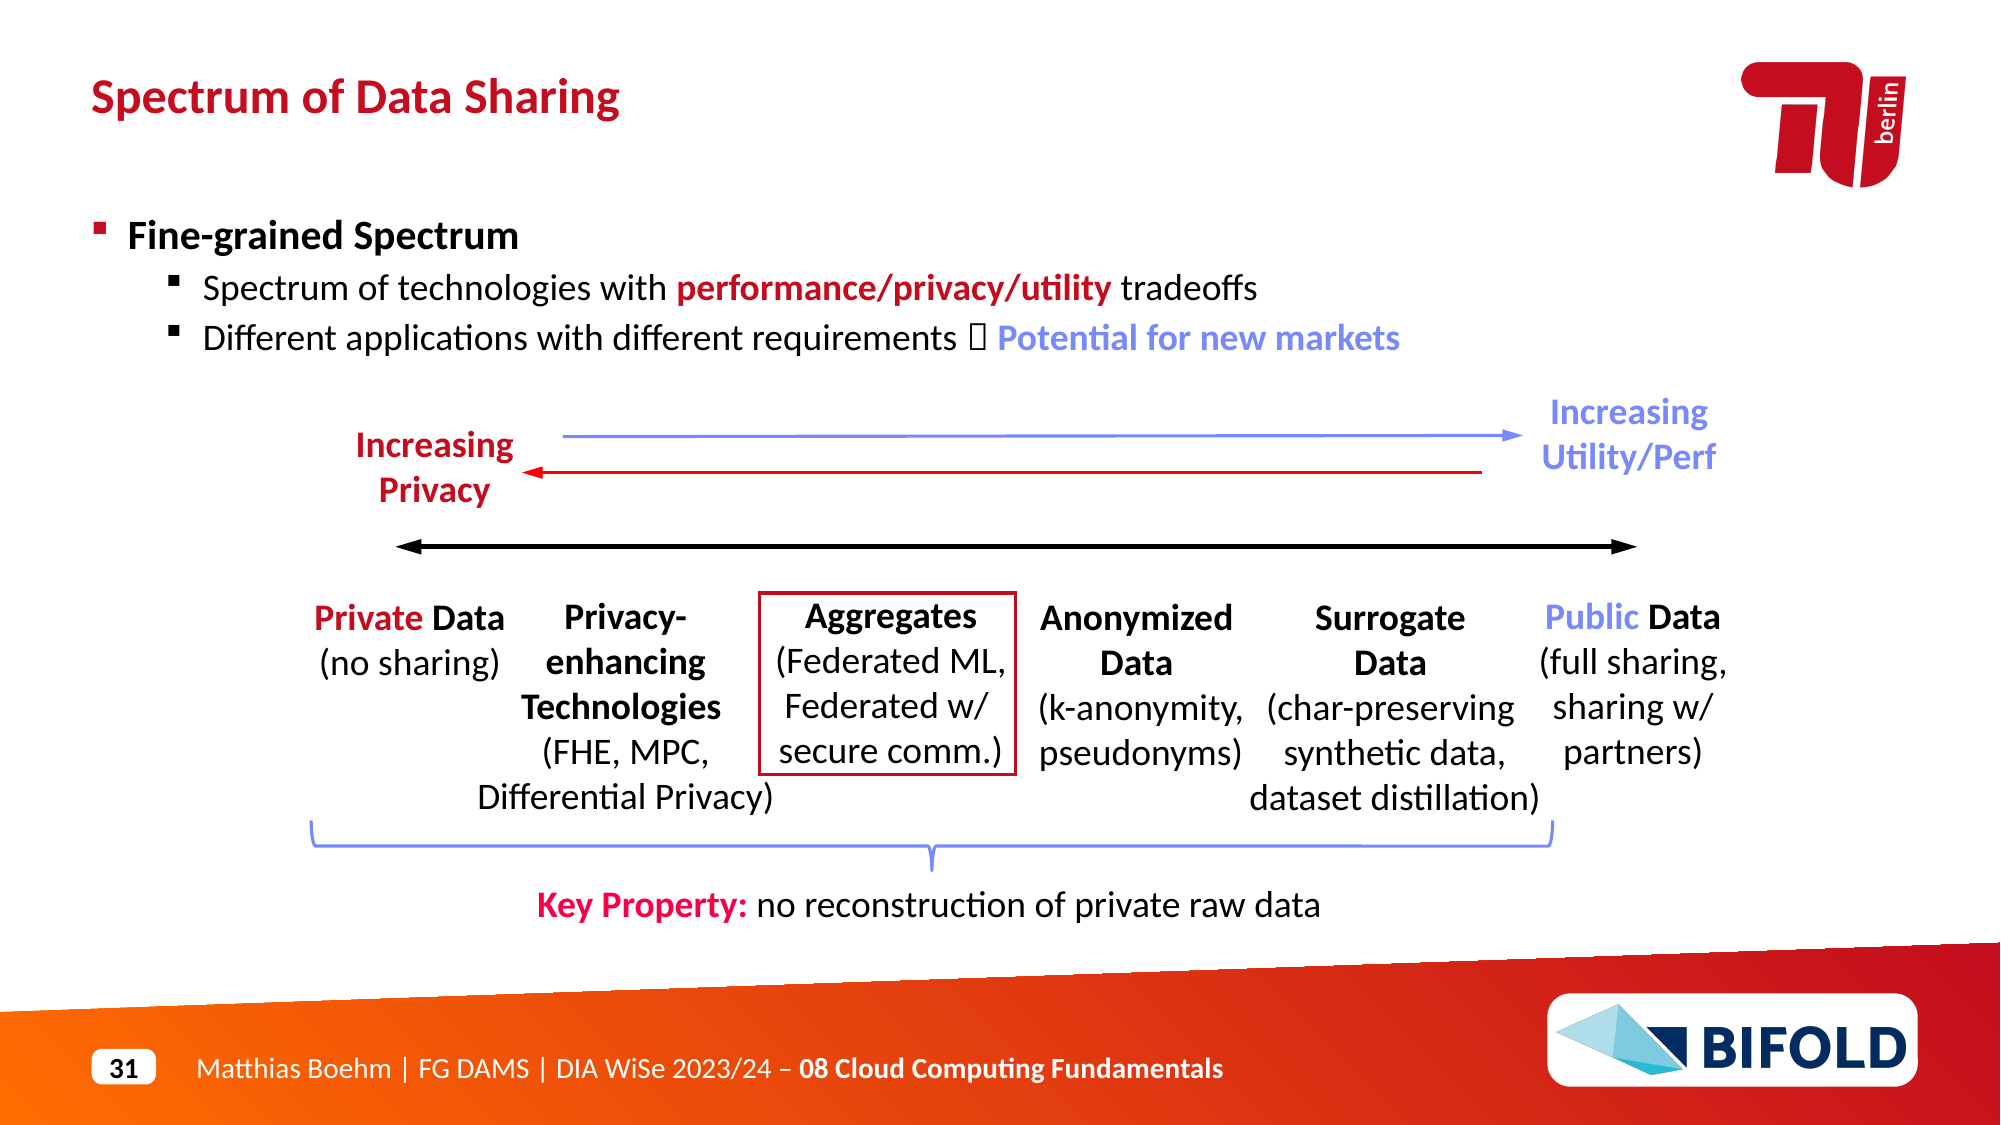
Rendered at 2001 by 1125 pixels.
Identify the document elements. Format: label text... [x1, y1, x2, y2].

text_box Public Data (full sharing, sharing w/ partners) [1534, 584, 1733, 780]
text_box Surrogate Data (char-preserving synthetic data, dataset distillation) [1237, 585, 1553, 820]
text_box Privacy- enhancing Technologies (FHE, MPC, Differential Privacy) [468, 584, 784, 820]
text_box Anonymized Data (k-anonymity, pseudonyms) [983, 585, 1299, 780]
text_box Aggregates (Federated ML, Federated w/ secure comm.) [733, 583, 1049, 779]
text_box Increasing Utility/Perf [1539, 379, 1719, 485]
text_box [759, 592, 1016, 775]
text_box Private Data (no sharing) [311, 585, 468, 690]
text_box [310, 820, 1554, 872]
text_box Key Property: no reconstruction of private raw data [415, 872, 1444, 933]
list Fine-grained Spectrum Spectrum of technologies with performance/privacy/utility tradeoffs Different applications with different requirements  Potential for new markets [90, 208, 1908, 948]
picture [1741, 62, 1906, 188]
list Spectrum of Data Sharing [91, 65, 1455, 183]
picture [1556, 1004, 1906, 1075]
text_box Increasing Privacy [345, 412, 525, 518]
